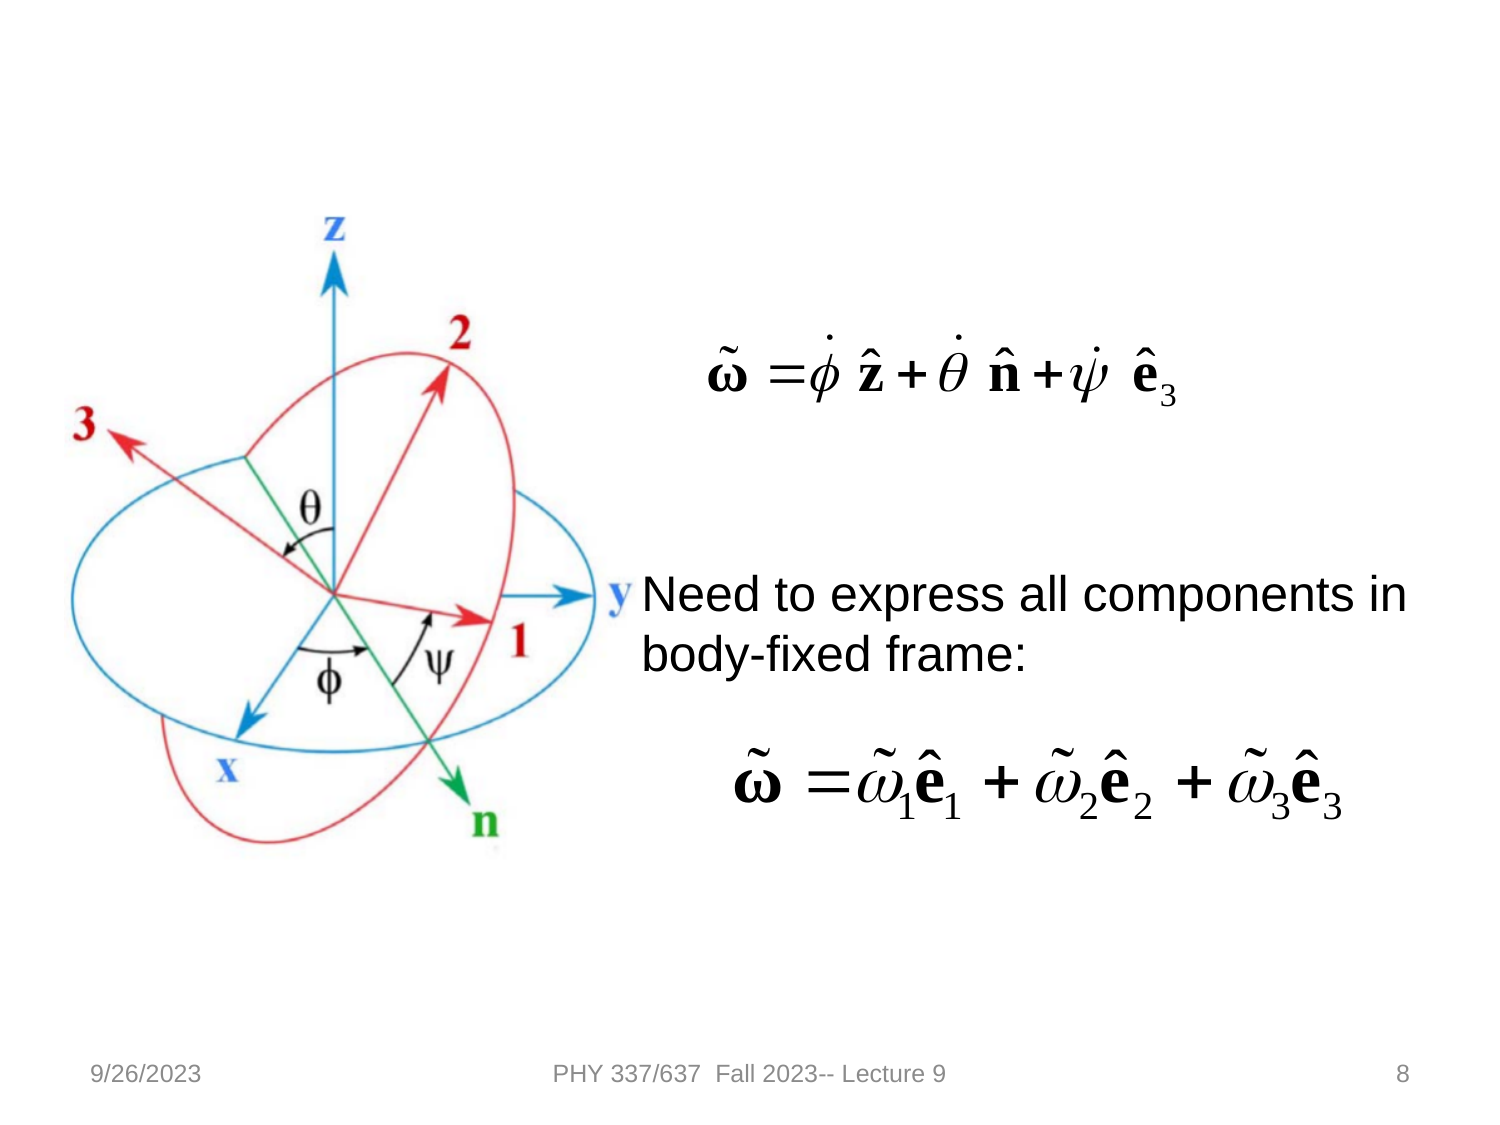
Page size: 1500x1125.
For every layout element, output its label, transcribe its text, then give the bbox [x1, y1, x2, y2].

footer PHY 337/637 Fall 2023-- Lecture 9 [512, 1042, 988, 1103]
picture [64, 207, 640, 867]
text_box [727, 729, 1352, 829]
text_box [699, 329, 1189, 421]
text_box Need to express all components in body-fixed frame: [645, 554, 1425, 689]
slide_number 8 [1074, 1042, 1425, 1103]
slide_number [75, 1042, 425, 1103]
